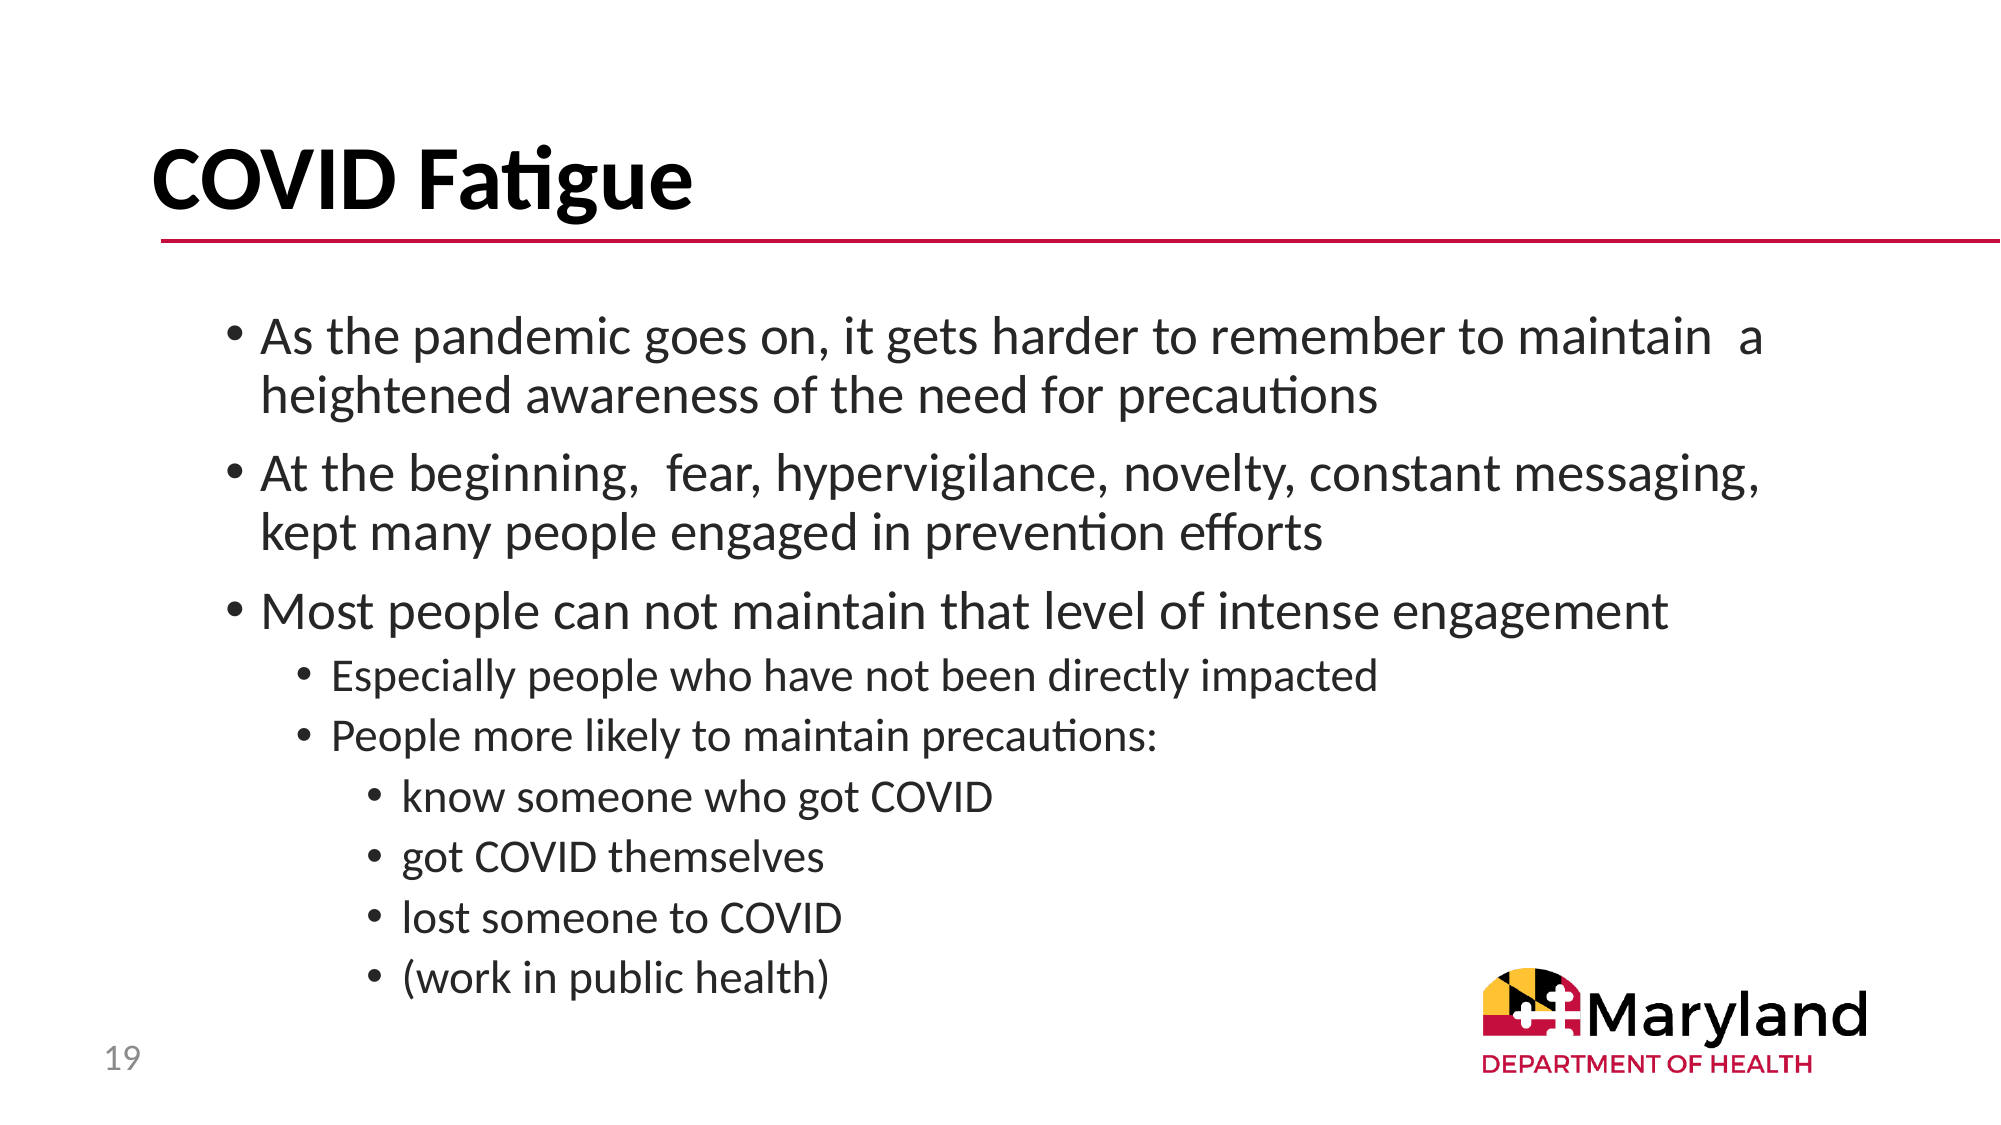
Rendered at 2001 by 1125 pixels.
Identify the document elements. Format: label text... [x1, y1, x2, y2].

title COVID Fatigue [137, 97, 1863, 262]
slide_number 19 [88, 1025, 178, 1086]
picture [1473, 958, 1866, 1073]
list As the pandemic goes on, it gets harder to remember to maintain a heightened awareness of the need for precautions At the beginning, fear, hypervigilance, novelty, constant messaging, kept many people engaged in prevention efforts Most people can not maintain that level of intense engagement Especially people who have not been directly impacted People more likely to maintain precautions: know someone who got COVID got COVID themselves lost someone to COVID (work in public health) [210, 299, 1863, 1014]
